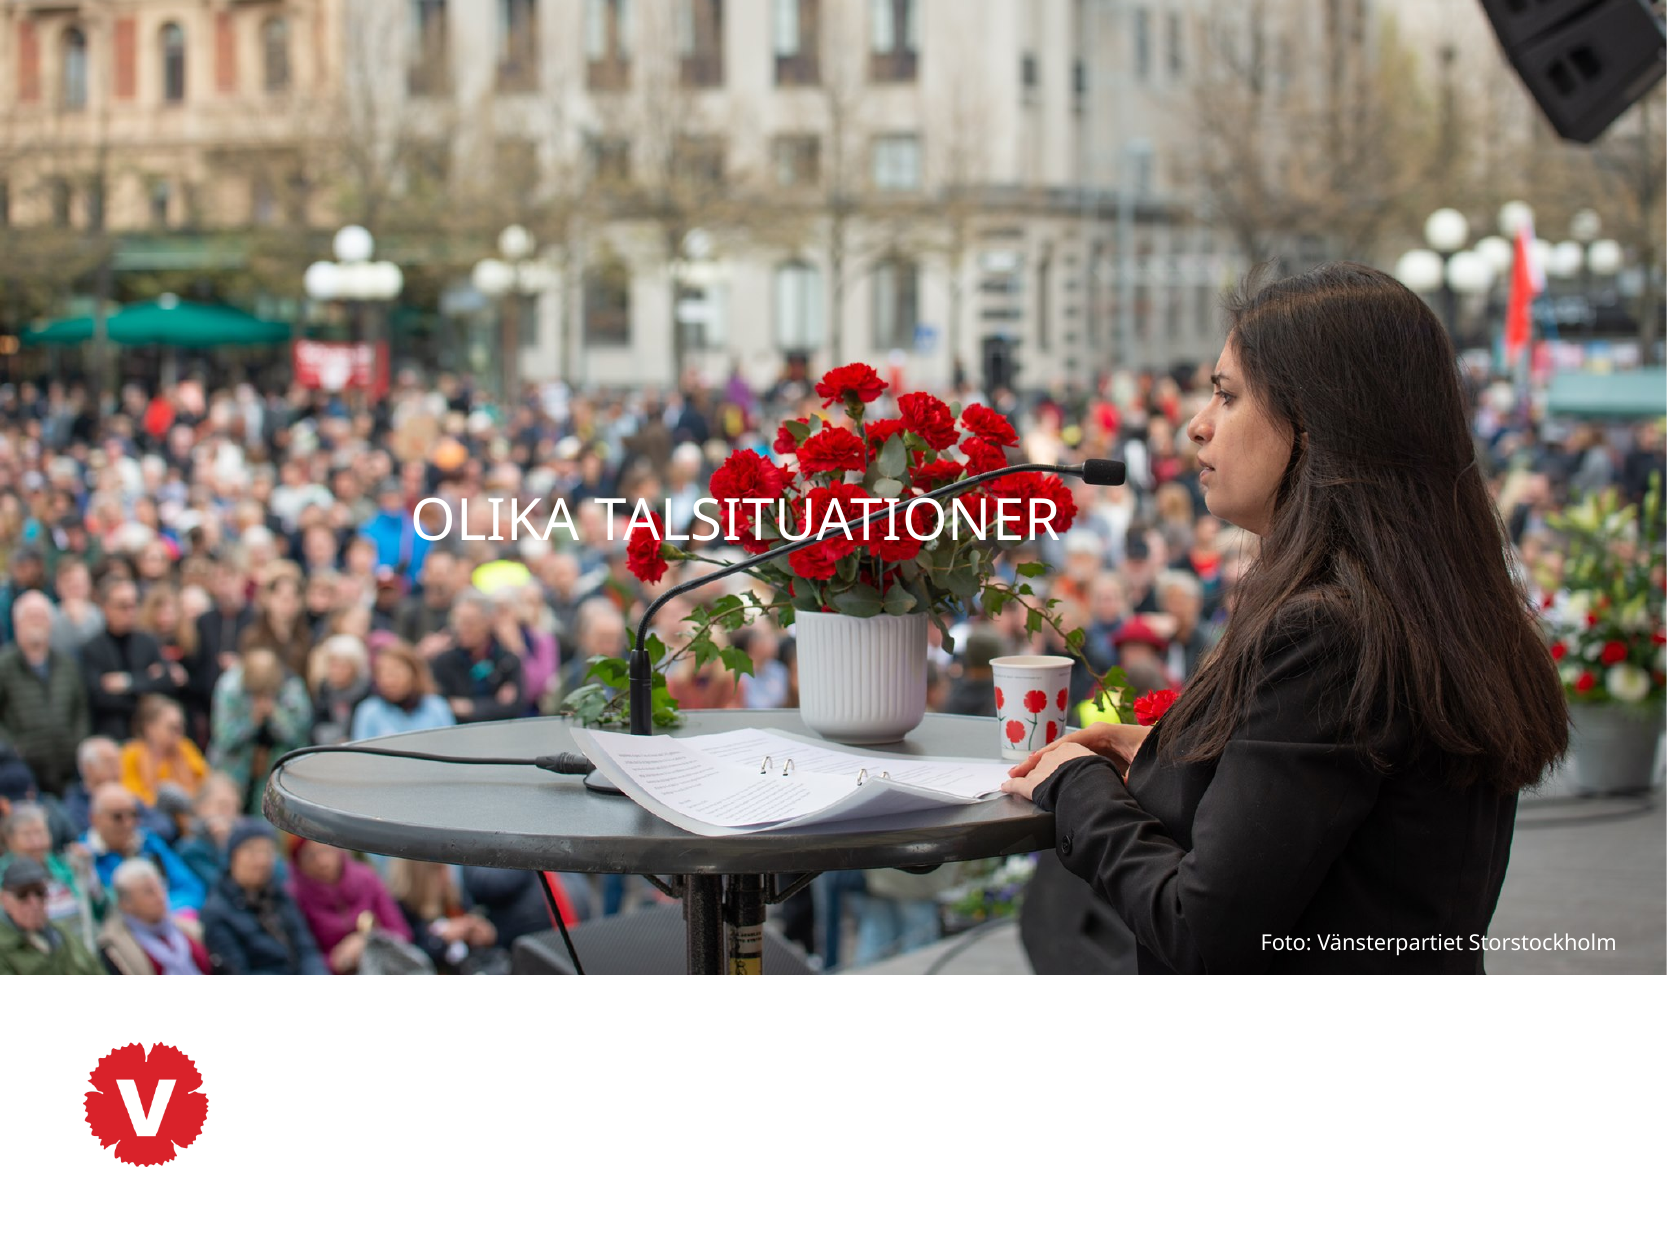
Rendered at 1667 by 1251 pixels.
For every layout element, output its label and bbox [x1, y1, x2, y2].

picture [0, 0, 1667, 988]
picture [83, 1041, 209, 1167]
